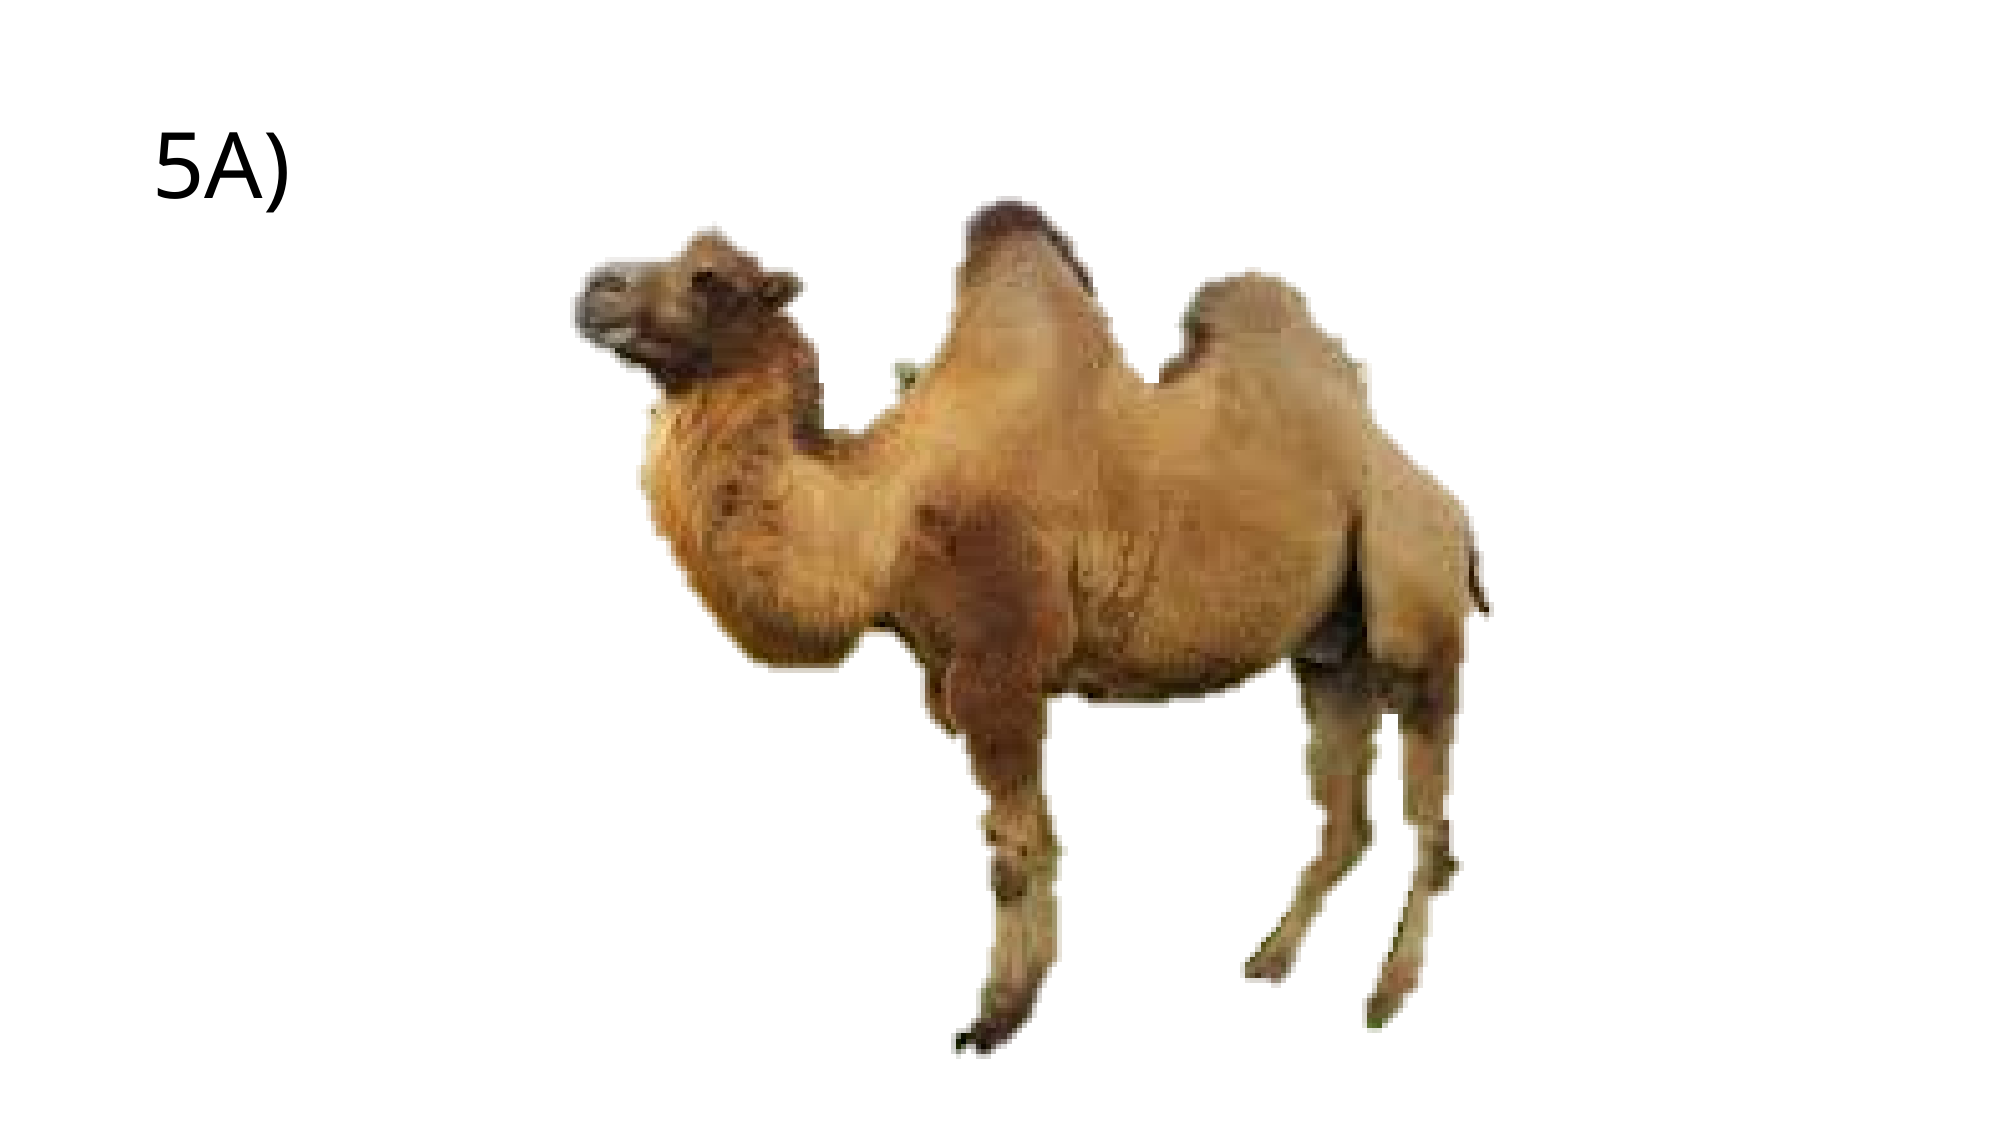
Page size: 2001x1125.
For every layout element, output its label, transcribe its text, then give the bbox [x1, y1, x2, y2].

title 5A) [137, 59, 1863, 278]
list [306, 125, 1637, 1101]
